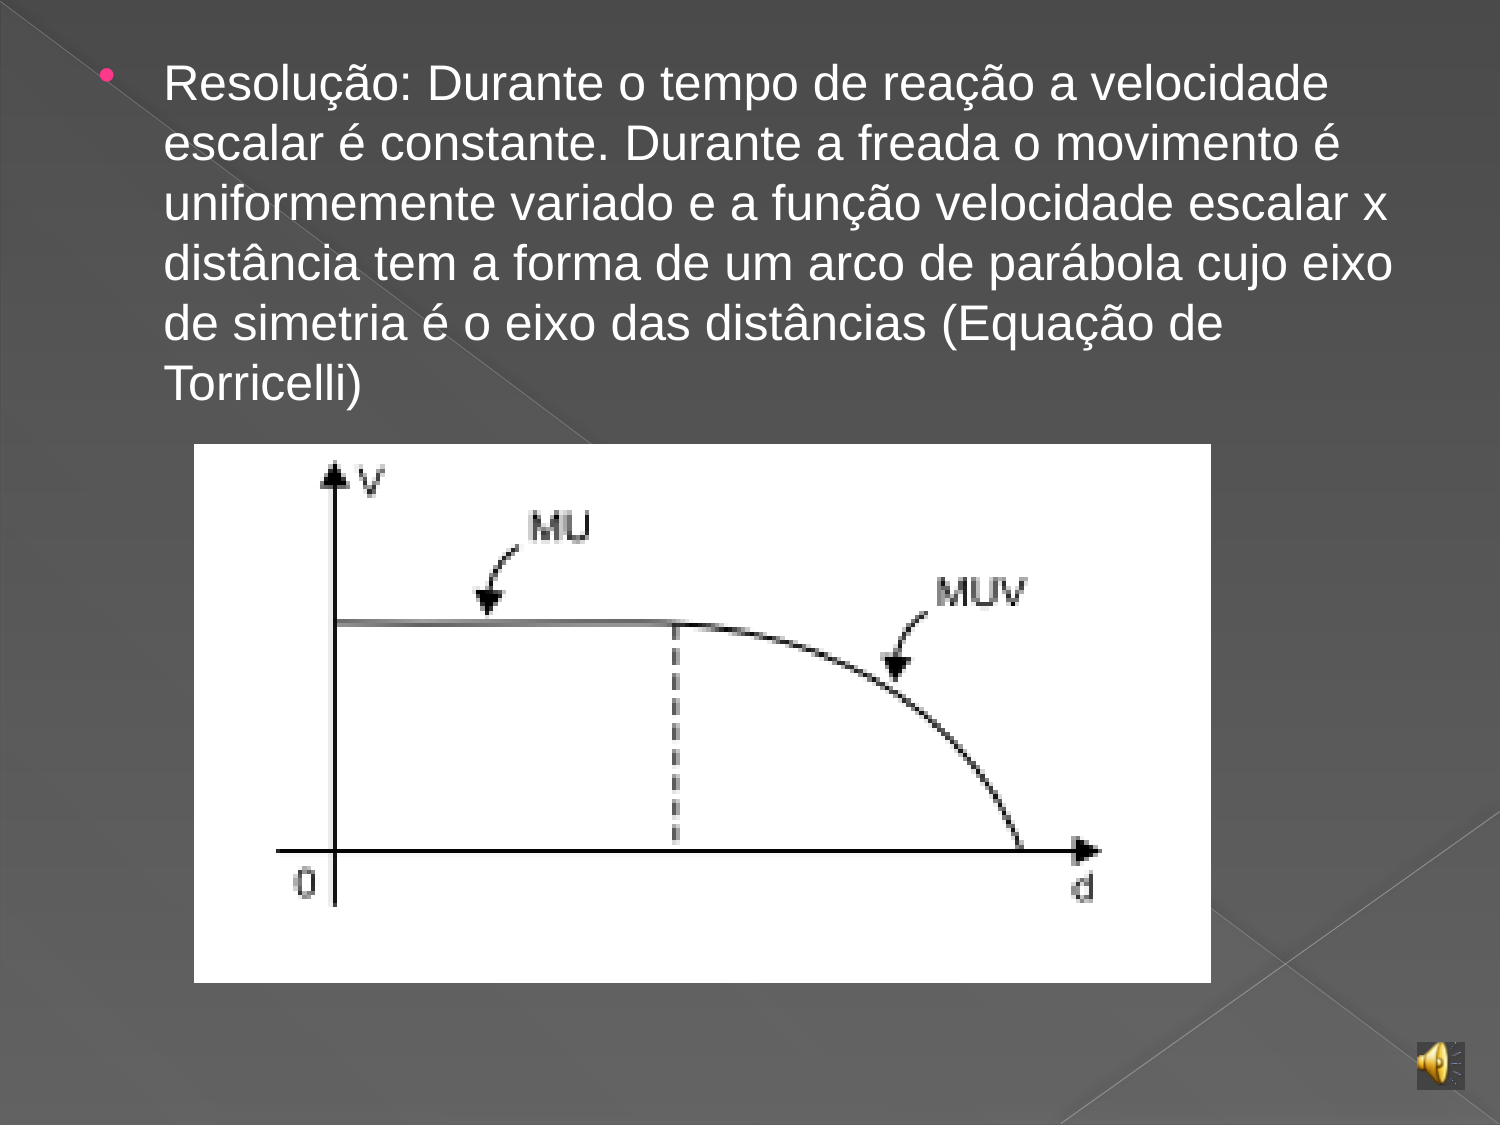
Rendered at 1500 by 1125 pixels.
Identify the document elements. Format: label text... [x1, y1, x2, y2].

picture [1415, 1040, 1467, 1092]
list Resolução: Durante o tempo de reação a velocidade escalar é constante. Durante a freada o movimento é uniformemente variado e a função velocidade escalar x distância tem a forma de um arco de parábola cujo eixo de simetria é o eixo das distâncias (Equação de Torricelli) [75, 42, 1425, 1059]
picture [194, 444, 1211, 983]
